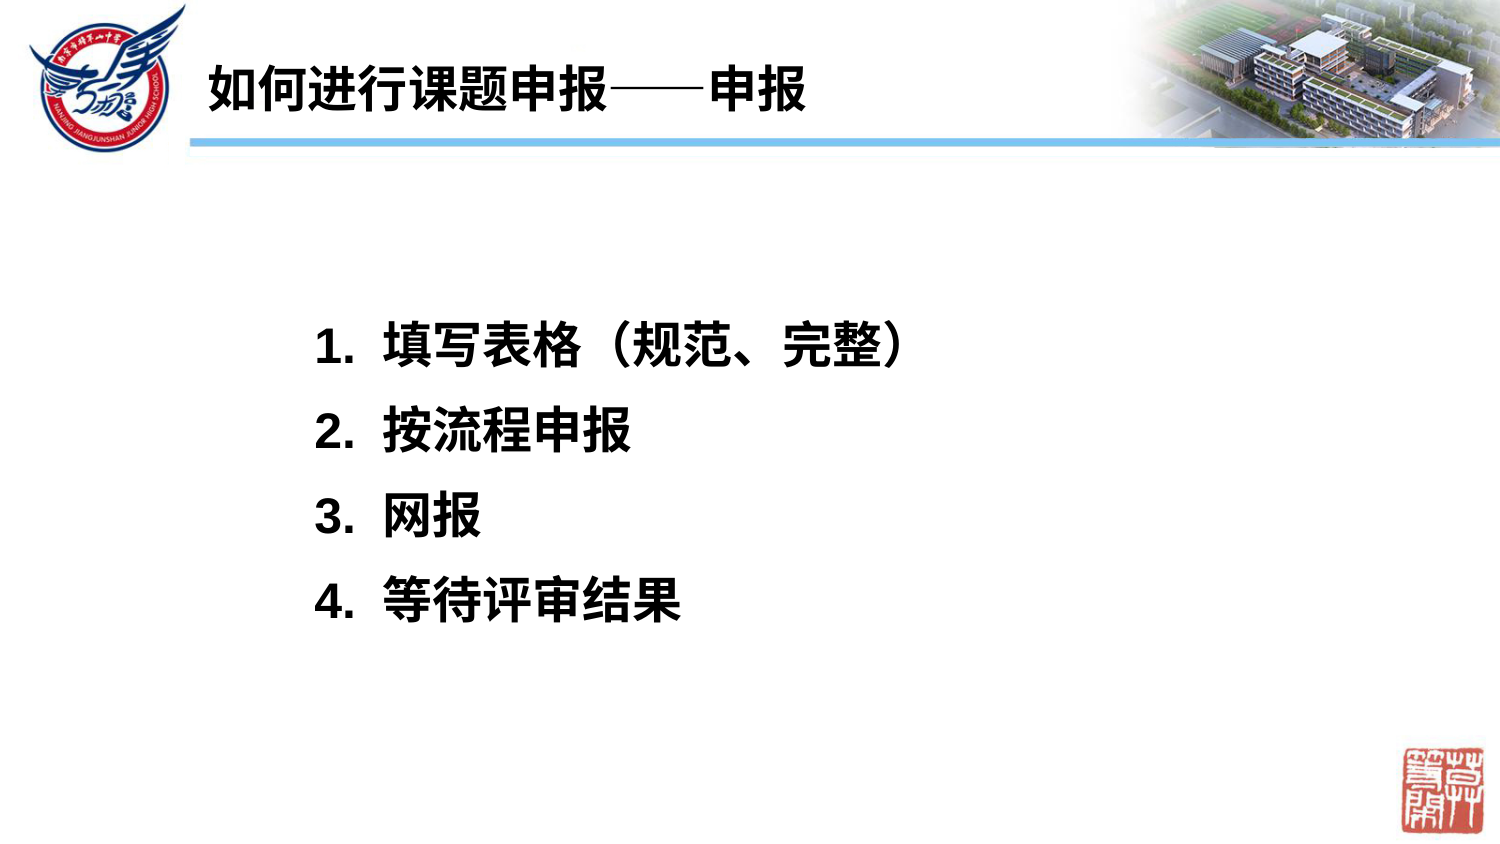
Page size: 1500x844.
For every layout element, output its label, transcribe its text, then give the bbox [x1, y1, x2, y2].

text_box 如何进行课题申报——申报 [193, 50, 887, 125]
text_box 1. 填写表格（规范、完整） 2. 按流程申报 3. 网报 4. 等待评审结果 [299, 306, 1003, 636]
picture [0, 0, 1500, 844]
